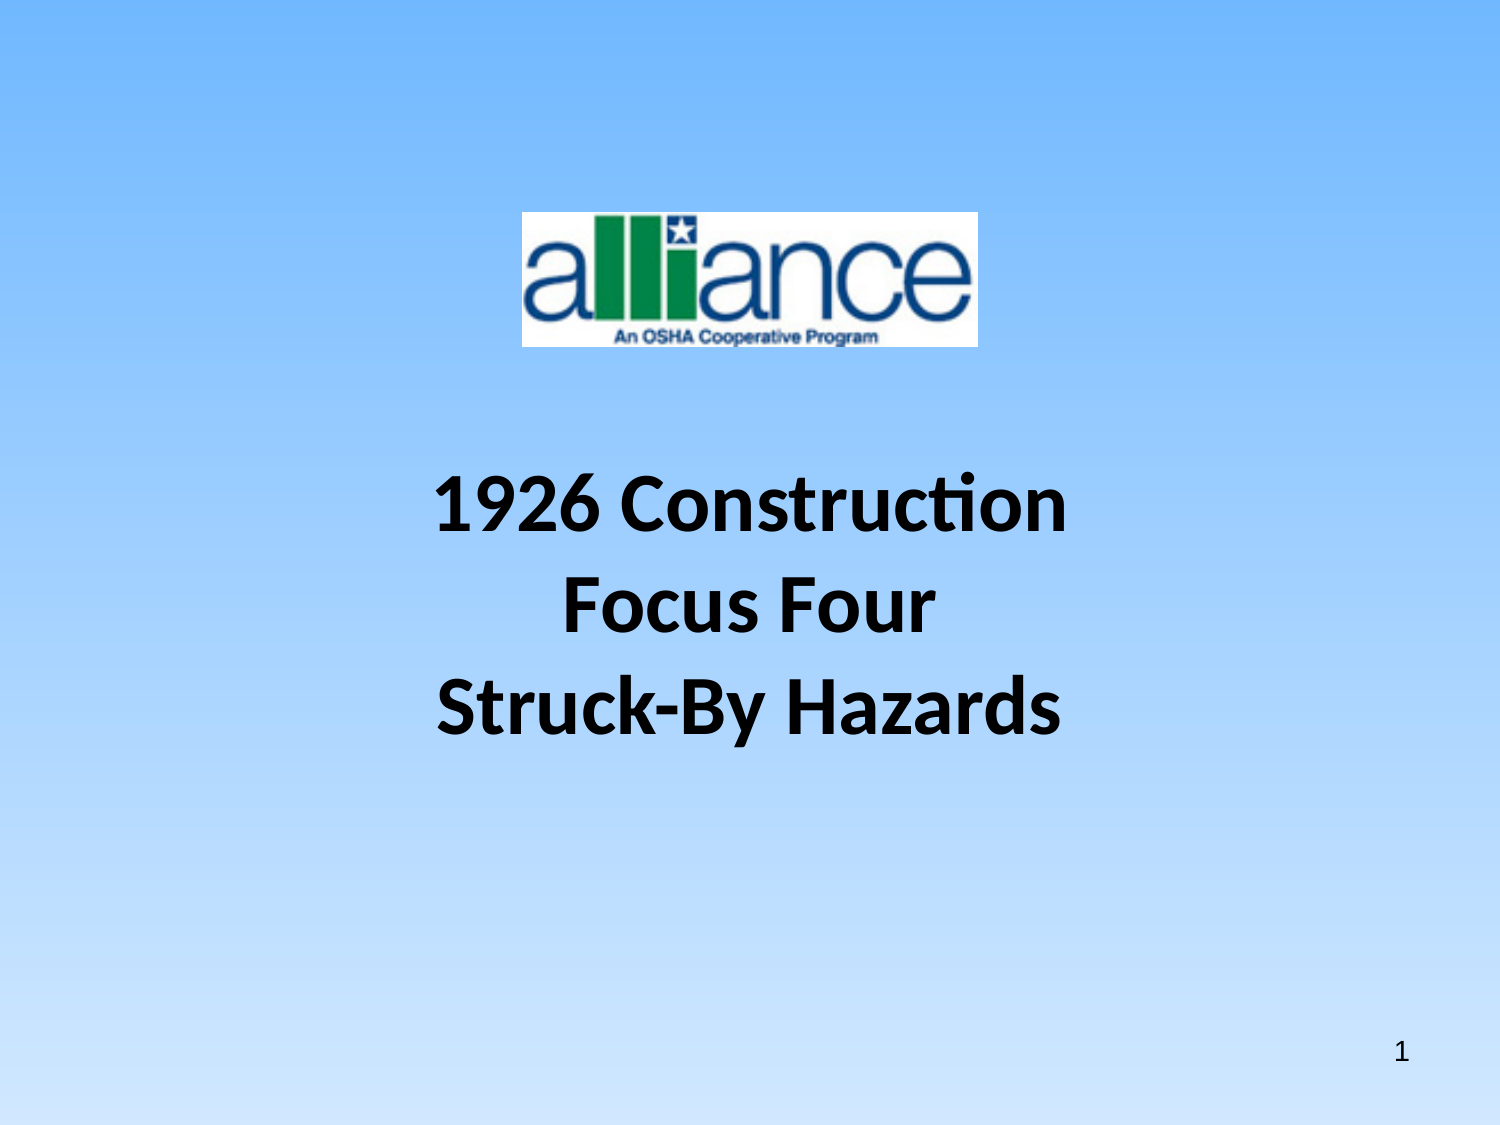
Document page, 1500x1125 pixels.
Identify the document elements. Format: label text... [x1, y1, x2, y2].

slide_number 1 [1074, 1024, 1425, 1103]
text_box 1926 Construction Focus Four Struck-By Hazards [374, 439, 1125, 759]
picture [522, 212, 978, 347]
